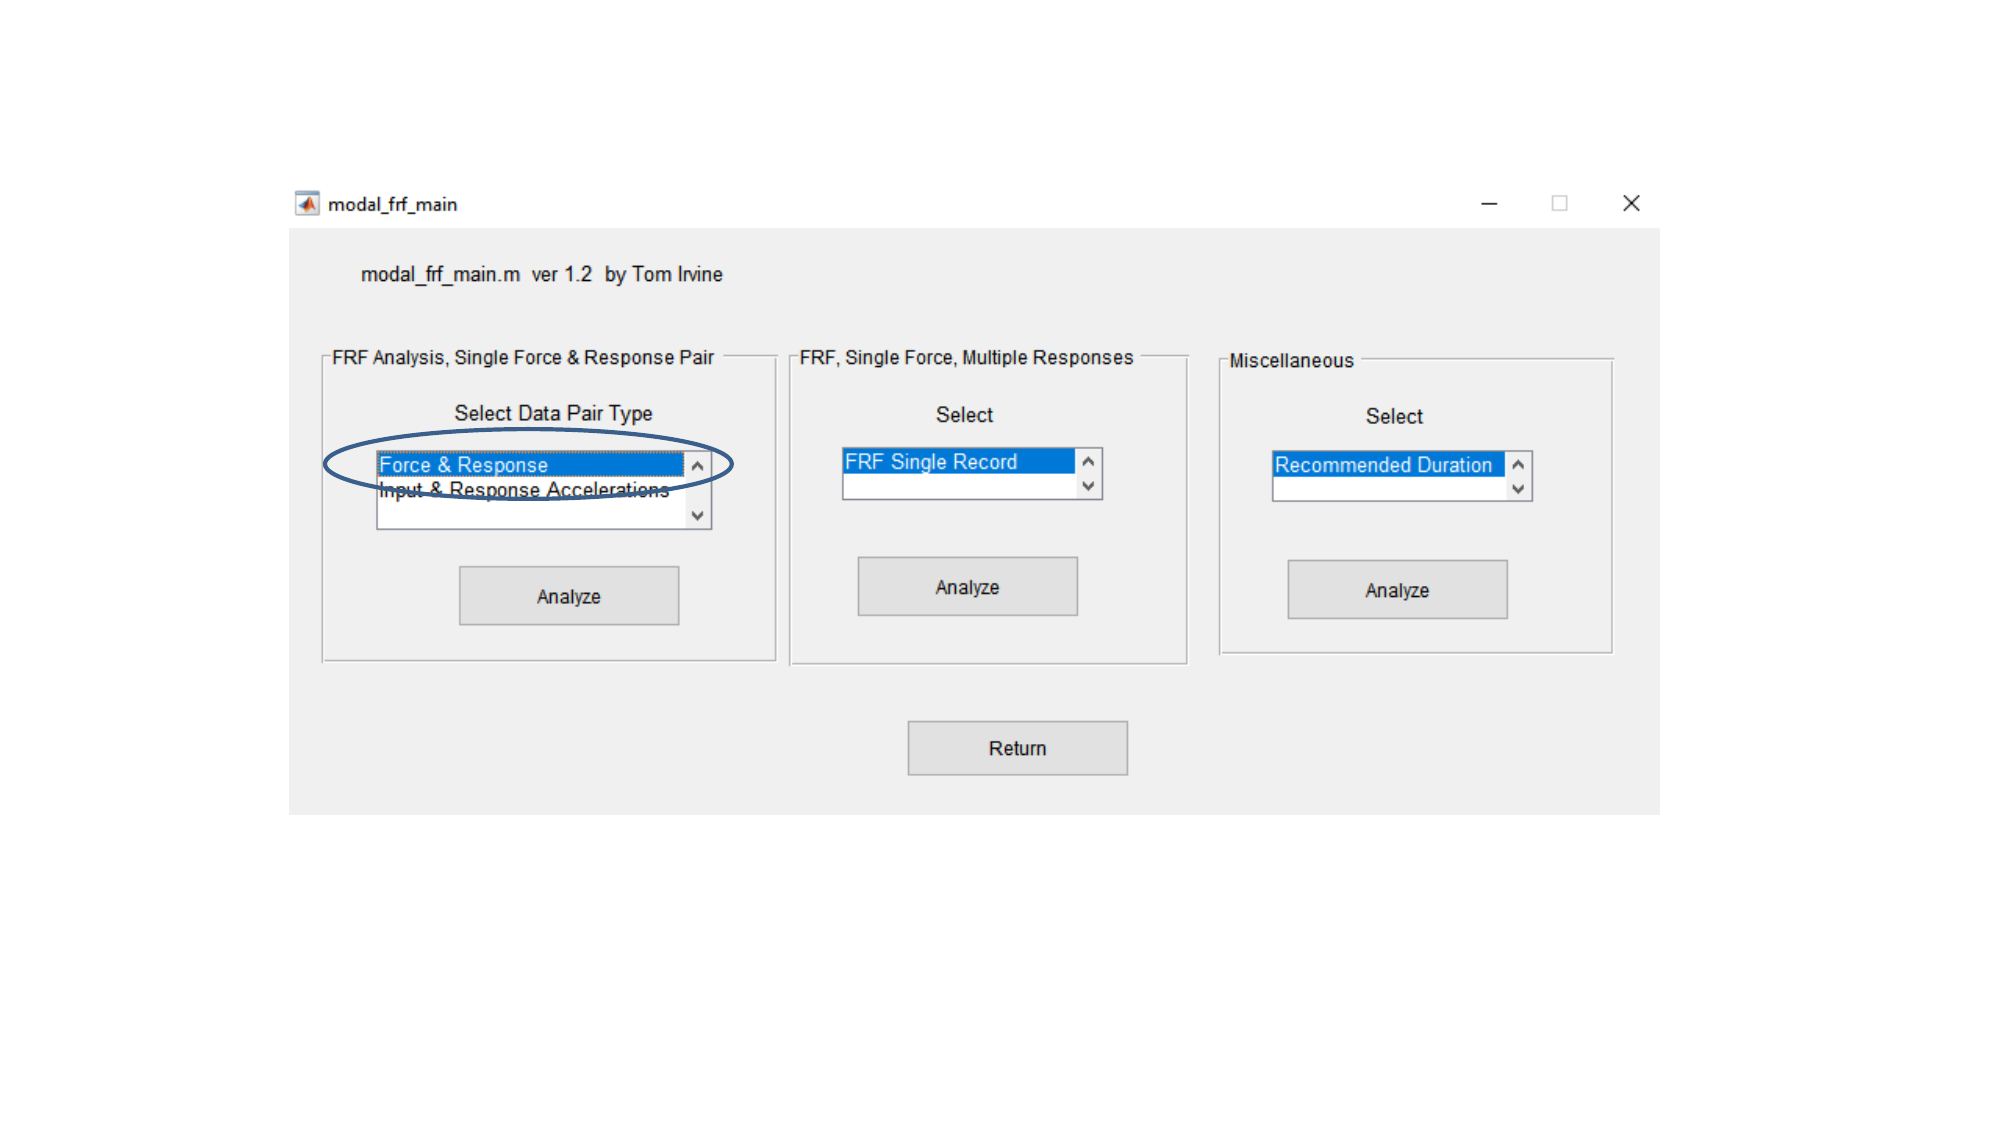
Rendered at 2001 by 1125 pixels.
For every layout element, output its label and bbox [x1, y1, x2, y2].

picture [289, 182, 1661, 815]
